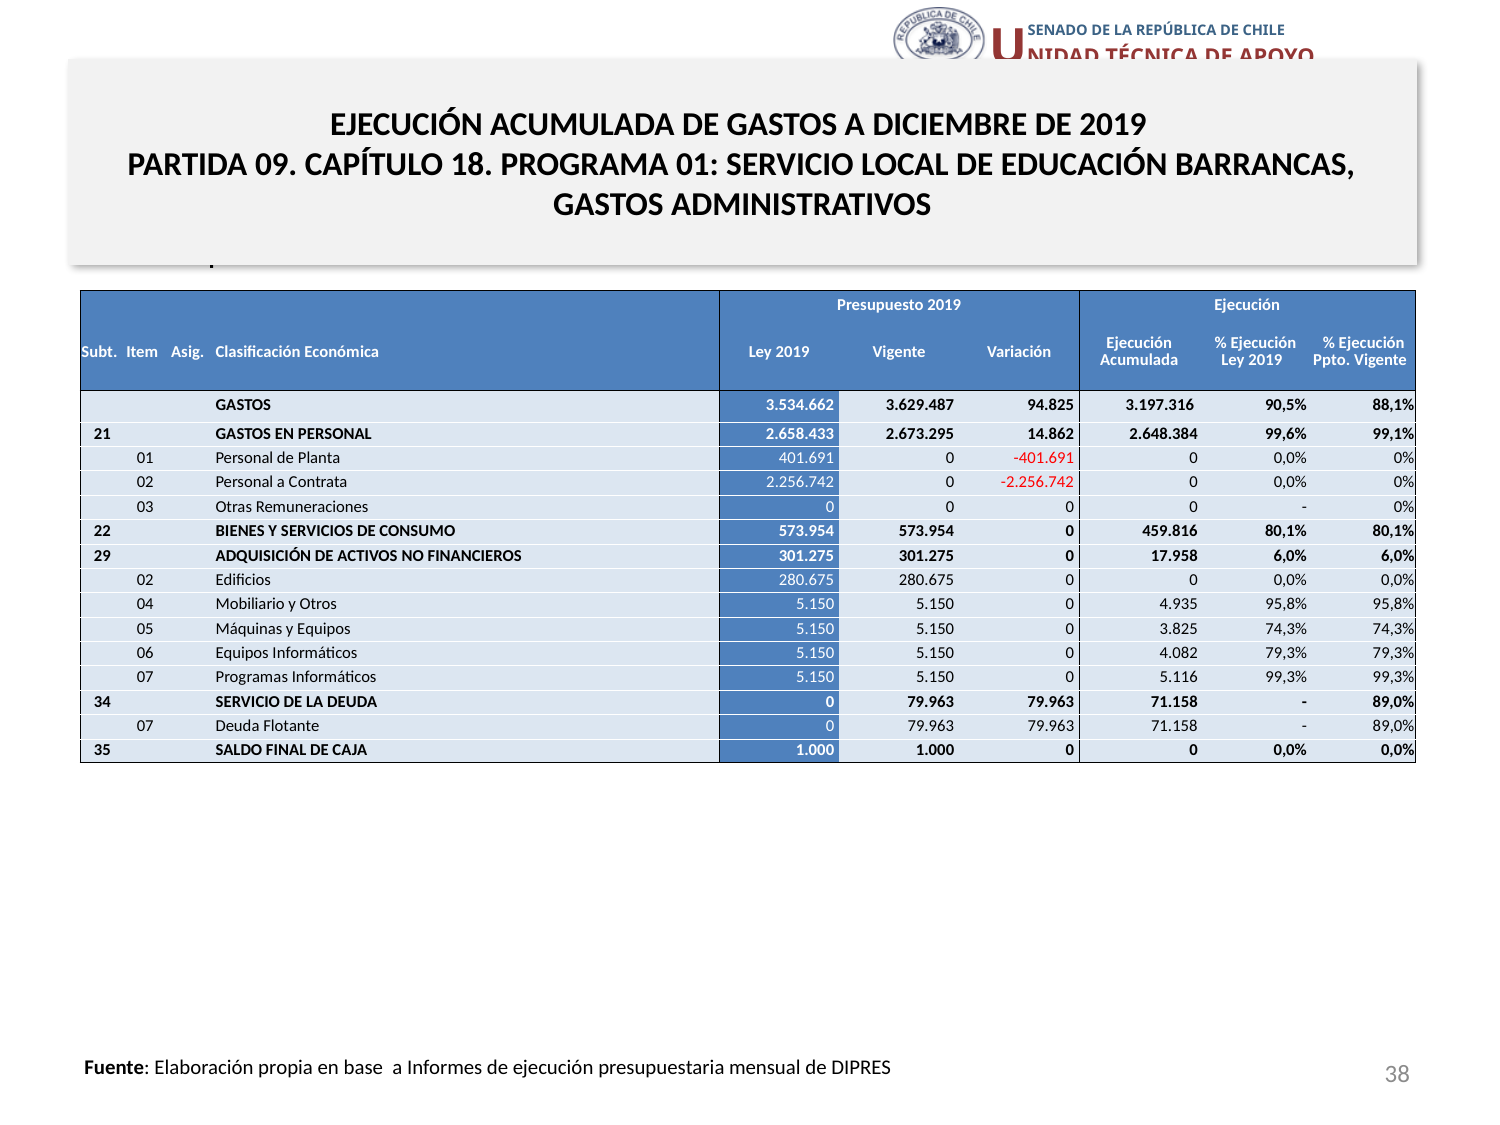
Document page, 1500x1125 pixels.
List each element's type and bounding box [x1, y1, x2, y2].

table_cell [81, 593, 719, 617]
table_cell [720, 423, 1079, 446]
table_cell [1080, 471, 1415, 495]
table_cell [1080, 423, 1415, 446]
table_cell [720, 520, 1079, 544]
table_cell [81, 740, 719, 762]
table_cell [81, 391, 719, 422]
table_cell [1080, 715, 1415, 739]
table_cell [720, 593, 1079, 617]
table_cell [81, 642, 719, 665]
table_cell [1080, 618, 1415, 641]
table_cell [1080, 691, 1415, 714]
table_cell [720, 740, 1079, 762]
text_box [69, 231, 1420, 307]
table_cell [81, 423, 719, 446]
table_cell [720, 391, 1079, 422]
table_cell [81, 471, 719, 495]
table_cell [720, 447, 1079, 470]
table_cell [81, 569, 719, 592]
table_cell [81, 545, 719, 568]
picture [893, 7, 987, 60]
table_cell [81, 618, 719, 641]
table_cell [1080, 447, 1415, 470]
table_cell [720, 715, 1079, 739]
table_cell [81, 447, 719, 470]
table_cell [1080, 740, 1415, 762]
table_cell [1080, 391, 1415, 422]
table_cell [720, 315, 1079, 390]
table_cell [1080, 520, 1415, 544]
table_cell [81, 691, 719, 714]
table_cell [1080, 315, 1415, 390]
table_cell [1080, 593, 1415, 617]
table_cell [1080, 642, 1415, 665]
table_header [1080, 291, 1415, 315]
table_header [81, 291, 719, 315]
table_cell [720, 569, 1079, 592]
table_cell [720, 666, 1079, 690]
table_cell [720, 496, 1079, 519]
table_cell [81, 496, 719, 519]
table_cell [1080, 569, 1415, 592]
table_cell [81, 715, 719, 739]
table_cell [81, 666, 719, 690]
table_cell [720, 618, 1079, 641]
table_cell [81, 315, 719, 390]
title [68, 60, 1416, 264]
table_cell [1080, 496, 1415, 519]
table_cell [81, 520, 719, 544]
table_cell [1080, 666, 1415, 690]
table_cell [720, 642, 1079, 665]
table_cell [720, 691, 1079, 714]
table_cell [1080, 545, 1415, 568]
table_cell [720, 471, 1079, 495]
table_header [720, 291, 1079, 315]
table_cell [720, 545, 1079, 568]
slide_number [1074, 1042, 1425, 1103]
